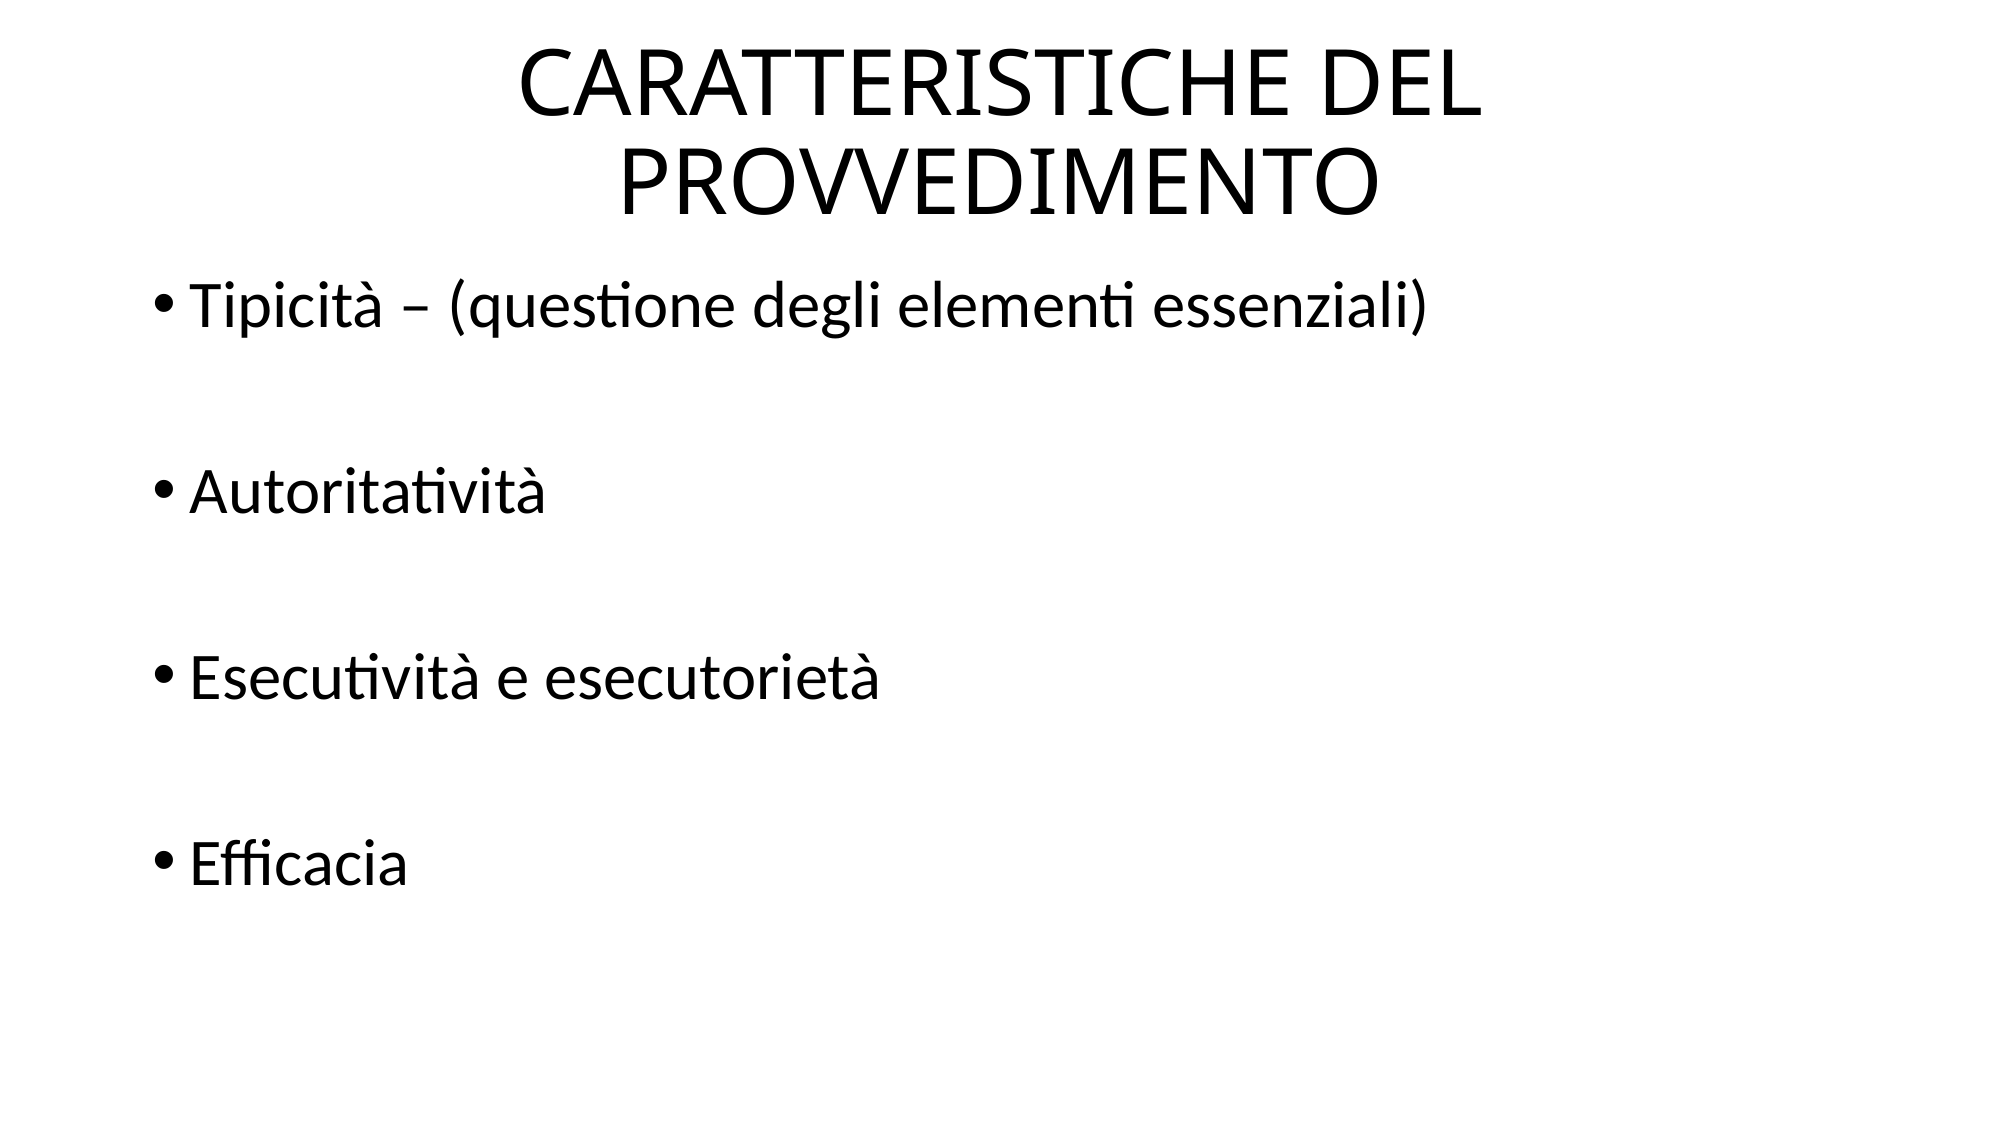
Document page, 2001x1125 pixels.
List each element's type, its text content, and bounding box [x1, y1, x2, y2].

title CARATTERISTICHE DEL PROVVEDIMENTO [137, 59, 1863, 210]
list Tipicità – (questione degli elementi essenziali) Autoritatività Esecutività e esecutorietà Efficacia [137, 262, 1863, 1014]
